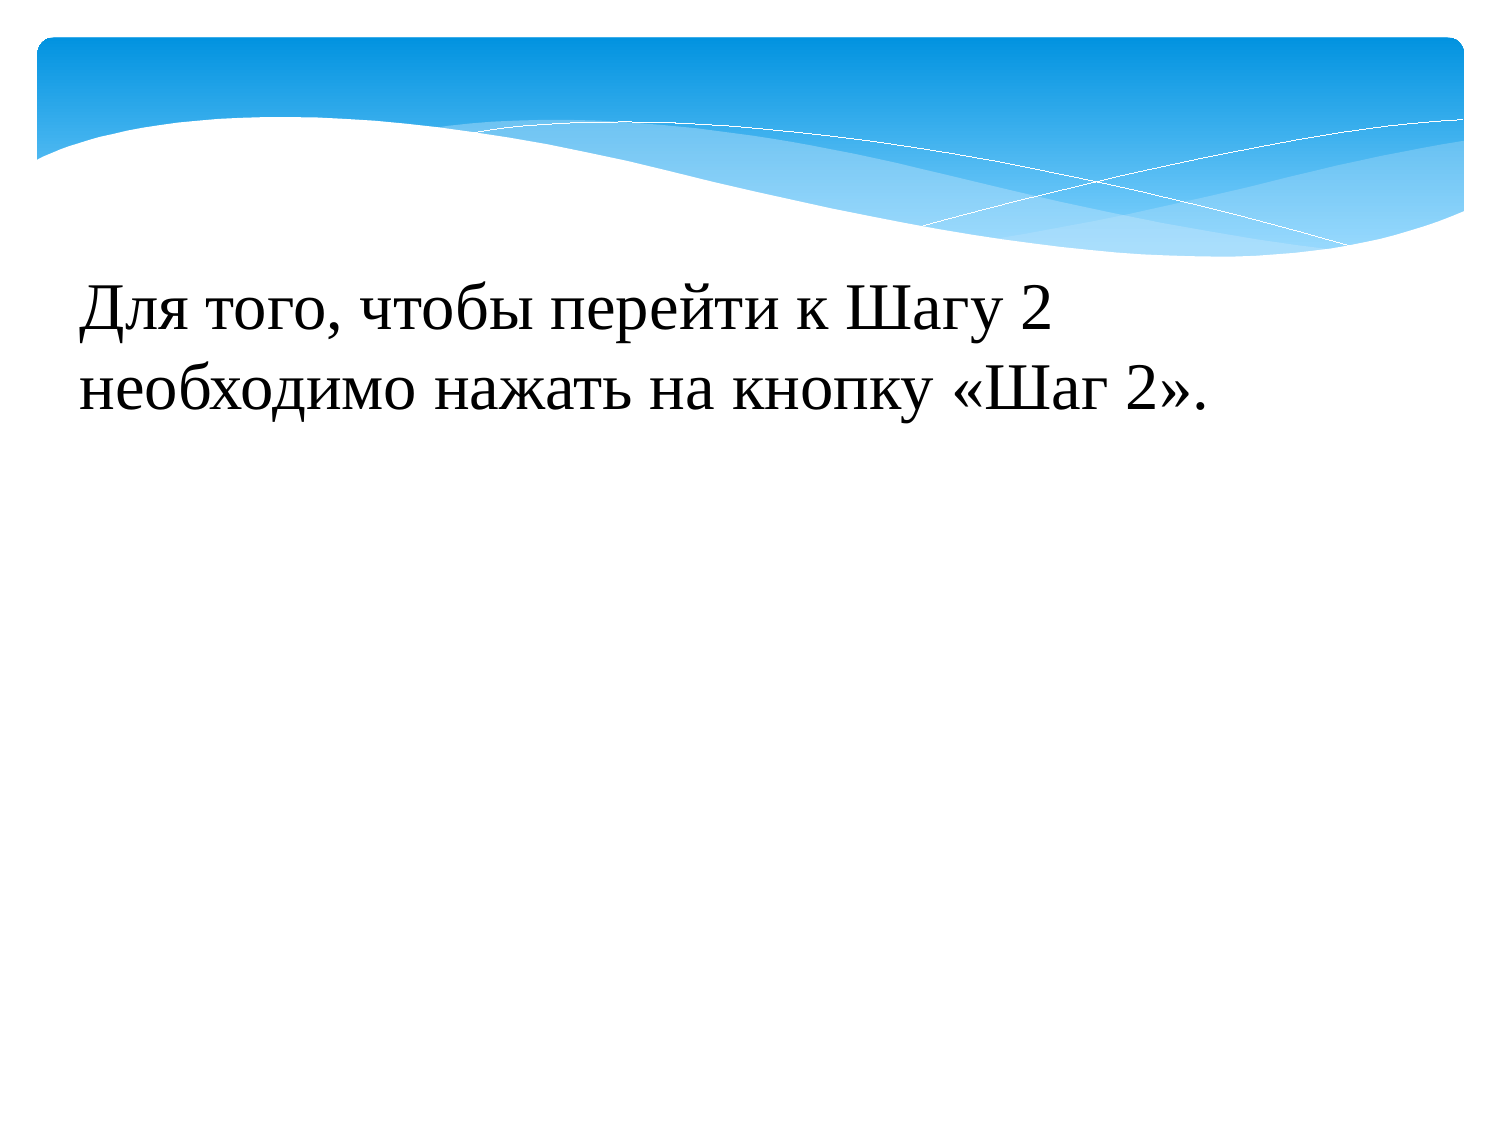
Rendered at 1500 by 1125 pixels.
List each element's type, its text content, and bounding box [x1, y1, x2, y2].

text_box Для того, чтобы перейти к Шагу 2 необходимо нажать на кнопку «Шаг 2». [64, 255, 1400, 430]
